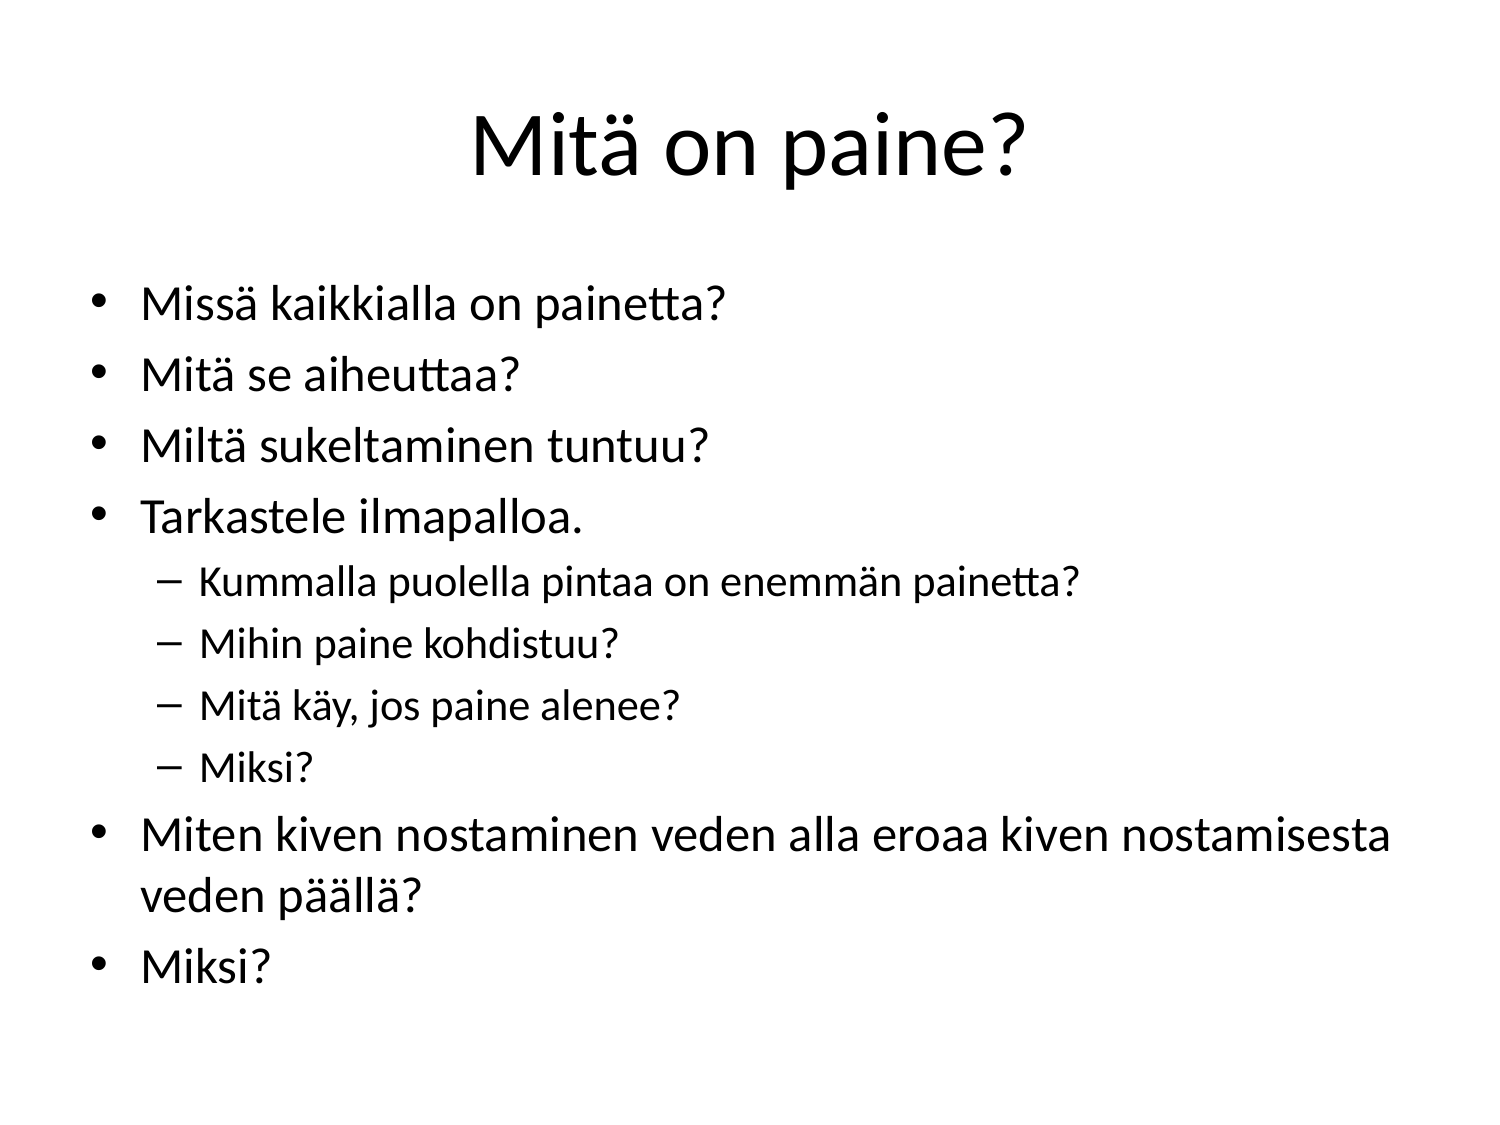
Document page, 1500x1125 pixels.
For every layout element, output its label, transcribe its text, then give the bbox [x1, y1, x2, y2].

list Missä kaikkialla on painetta? Mitä se aiheuttaa? Miltä sukeltaminen tuntuu? Tarkastele ilmapalloa. Kummalla puolella pintaa on enemmän painetta? Mihin paine kohdistuu? Mitä käy, jos paine alenee? Miksi? Miten kiven nostaminen veden alla eroaa kiven nostamisesta veden päällä? Miksi? [75, 262, 1425, 1005]
title Mitä on paine? [75, 45, 1425, 233]
